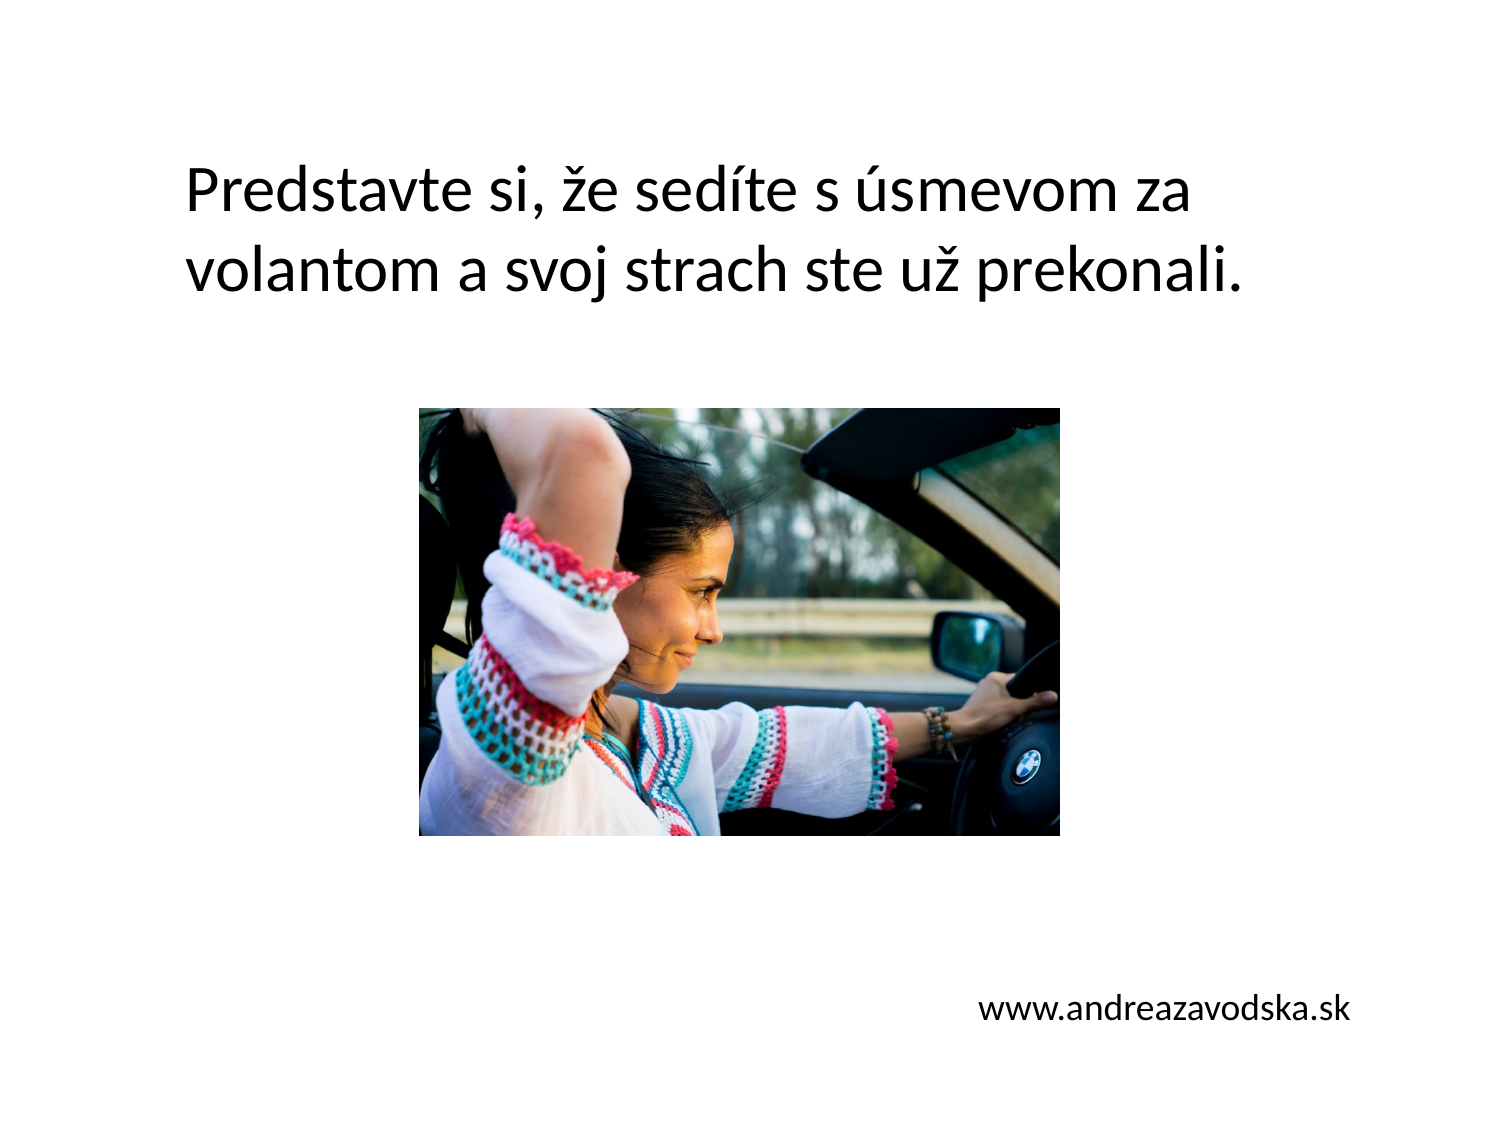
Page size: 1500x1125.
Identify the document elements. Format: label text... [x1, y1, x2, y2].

picture [418, 408, 1060, 836]
text_box www.andreazavodska.sk [631, 975, 1471, 1036]
text_box Predstavte si, že sedíte s úsmevom za volantom a svoj strach ste už prekonali. [171, 137, 1400, 312]
